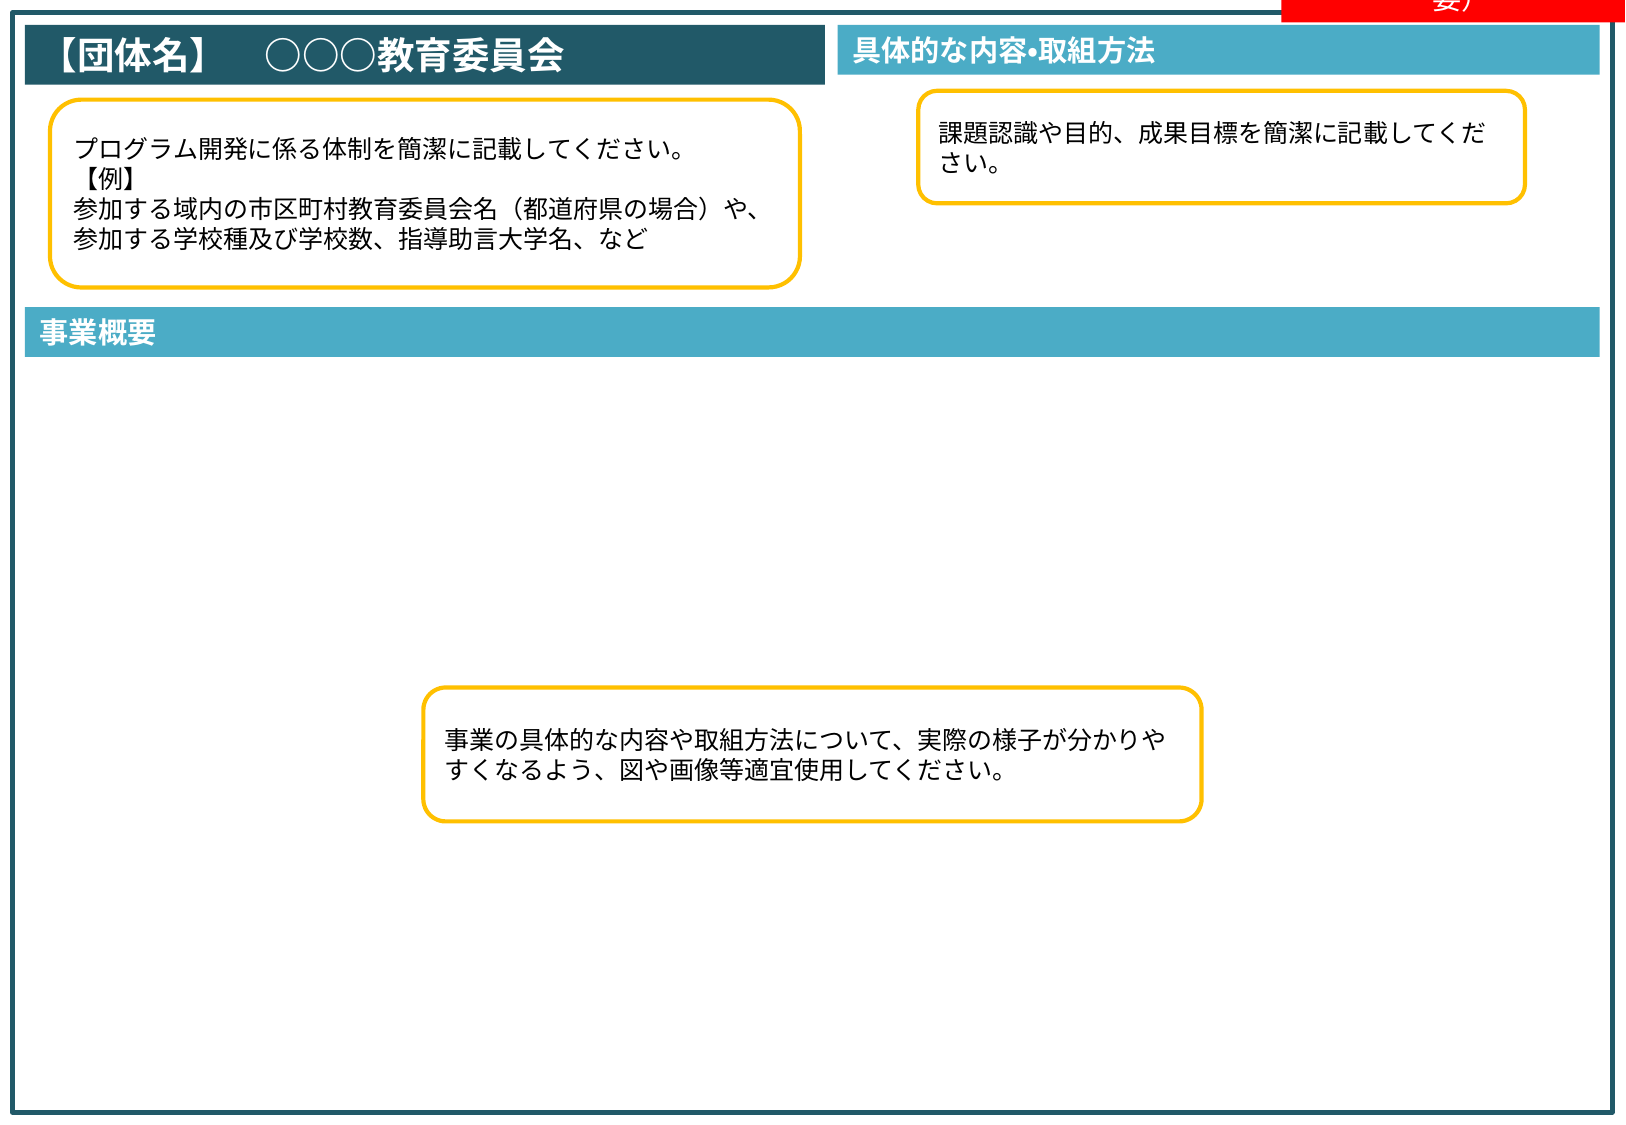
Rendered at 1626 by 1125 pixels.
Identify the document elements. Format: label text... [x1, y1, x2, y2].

text_box プログラム開発に係る体制を簡潔に記載してください。 【例】 参加する域内の市区町村教育委員会名（都道府県の場合）や、参加する学校種及び学校数、指導助言大学名、など [47, 97, 803, 290]
text_box 事業概要 [24, 307, 1600, 357]
text_box [10, 10, 1615, 1115]
text_box 課題認識や目的、成果目標を簡潔に記載してください。 [916, 88, 1528, 206]
text_box 【団体名】 ○○○教育委員会 [24, 24, 825, 85]
text_box 事業の具体的な内容や取組方法について、実際の様子が分かりやすくなるよう、図や画像等適宜使用してください。 [421, 685, 1204, 824]
text_box 具体的な内容・取組方法 [837, 24, 1600, 75]
text_box 別紙様式２（事業の概要） [1281, 0, 1625, 23]
